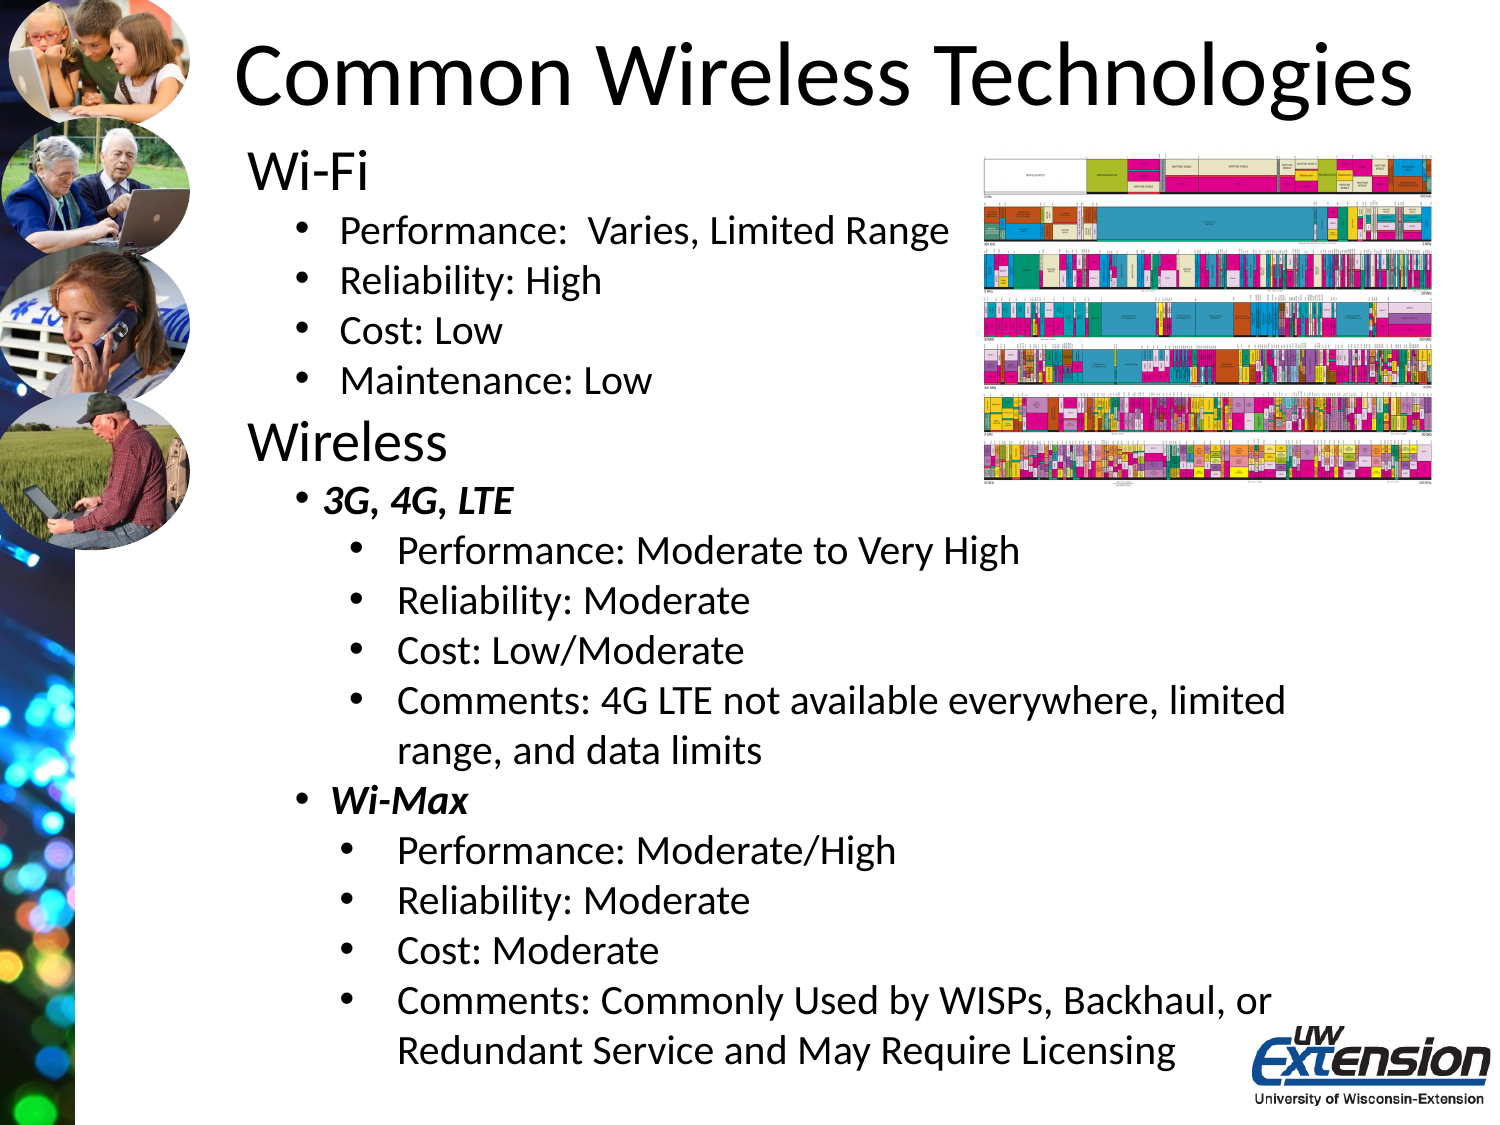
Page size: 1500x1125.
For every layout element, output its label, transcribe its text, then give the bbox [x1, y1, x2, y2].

picture [0, 0, 190, 1125]
title Common Wireless Technologies [150, 0, 1500, 163]
picture [1252, 1026, 1491, 1106]
picture [0, 846, 11, 866]
picture [974, 138, 1451, 487]
picture [26, 685, 75, 727]
text_box Wi-Fi Performance: Varies, Limited Range Reliability: High Cost: Low Maintenance: Low Wireless 3G, 4G, LTE Performance: Moderate to Very High Reliability: Moderate Cost: Low/Moderate Comments: 4G LTE not available everywhere, limited range, and data limits Wi-Max Performance: Moderate/High Reliability: Moderate Cost: Moderate Comments: Commonly Used by WISPs, Backhaul, or Redundant Service and May Require Licensing [232, 125, 1418, 1081]
